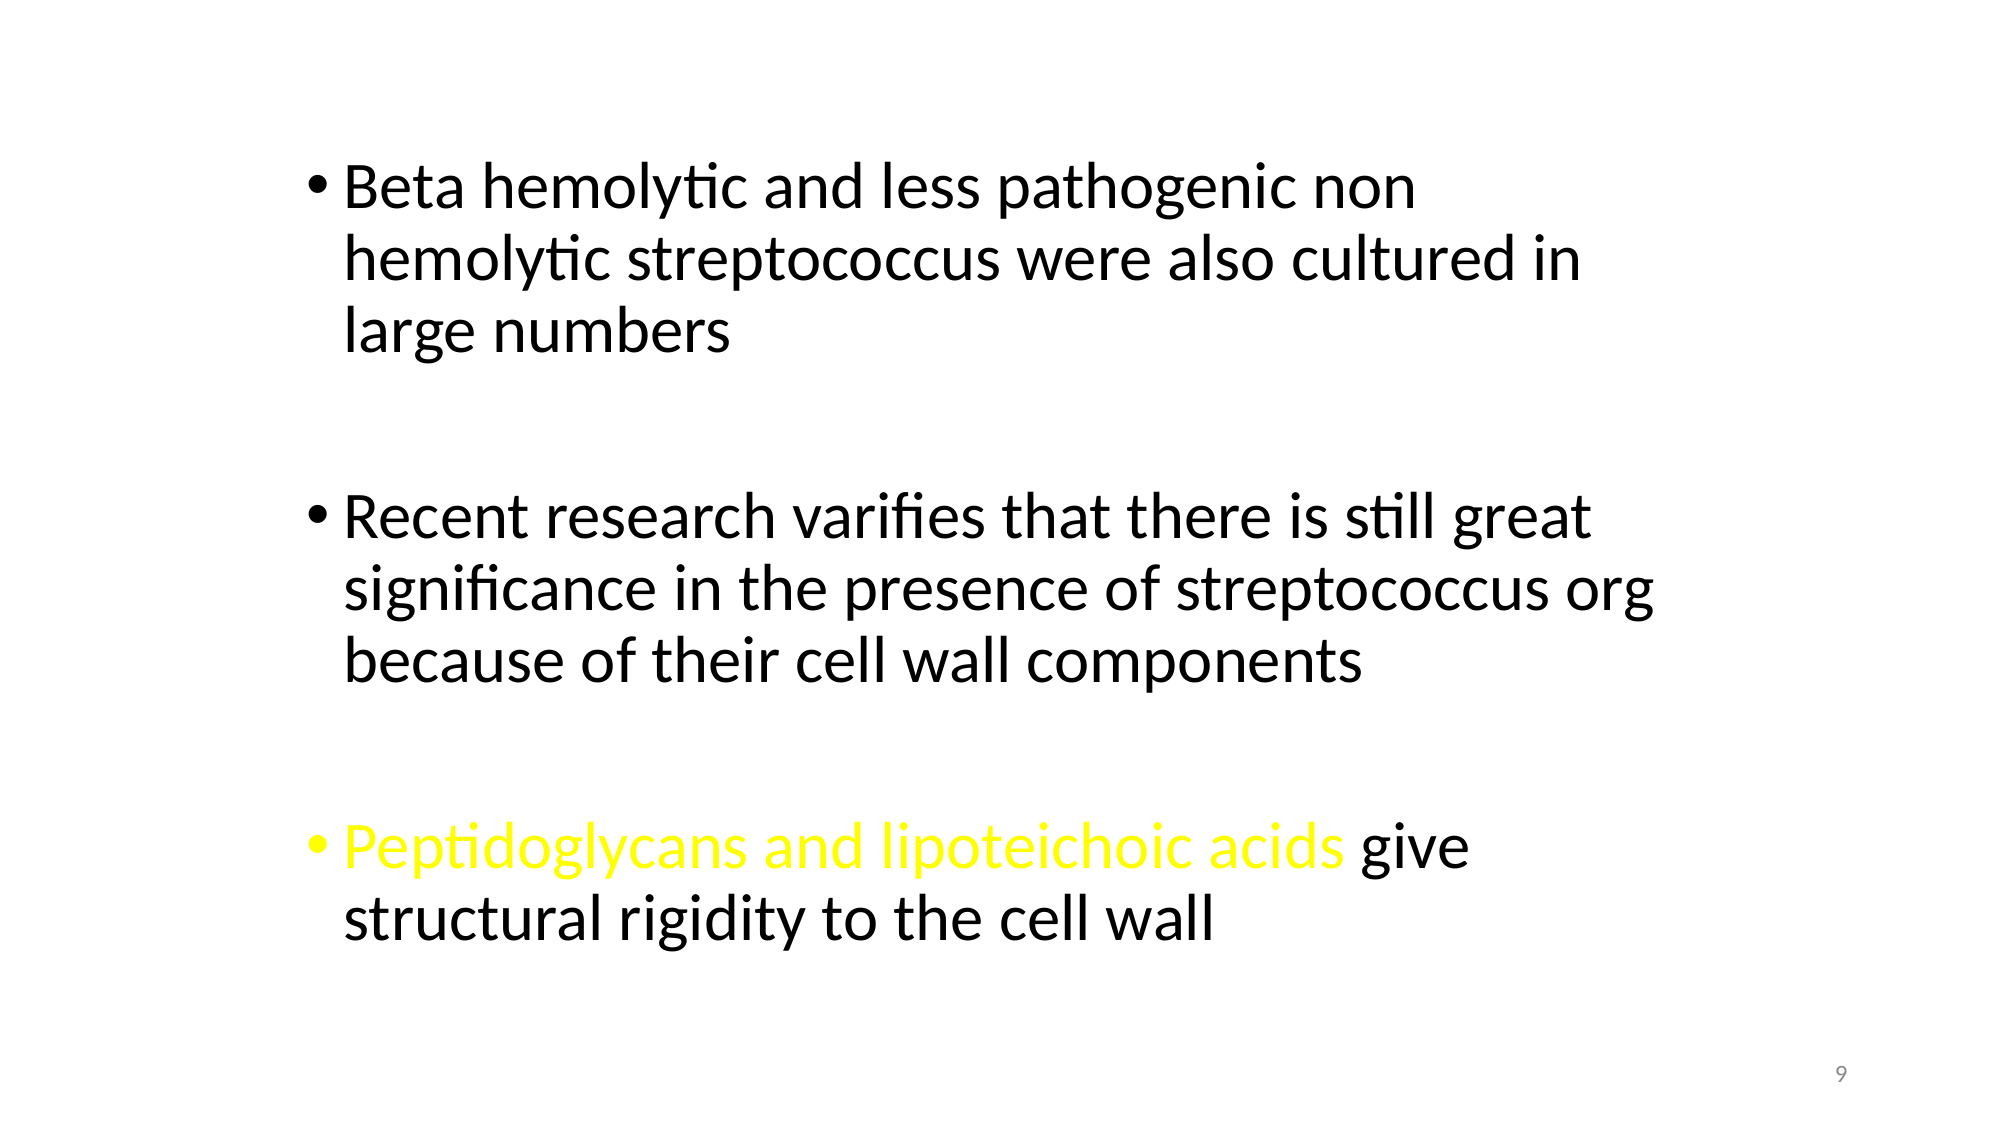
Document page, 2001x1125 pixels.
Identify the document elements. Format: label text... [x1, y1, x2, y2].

slide_number 9 [1412, 1042, 1863, 1103]
list Beta hemolytic and less pathogenic non hemolytic streptococcus were also cultured in large numbers Recent research varifies that there is still great significance in the presence of streptococcus org because of their cell wall components Peptidoglycans and lipoteichoic acids give structural rigidity to the cell wall [291, 42, 1709, 1059]
